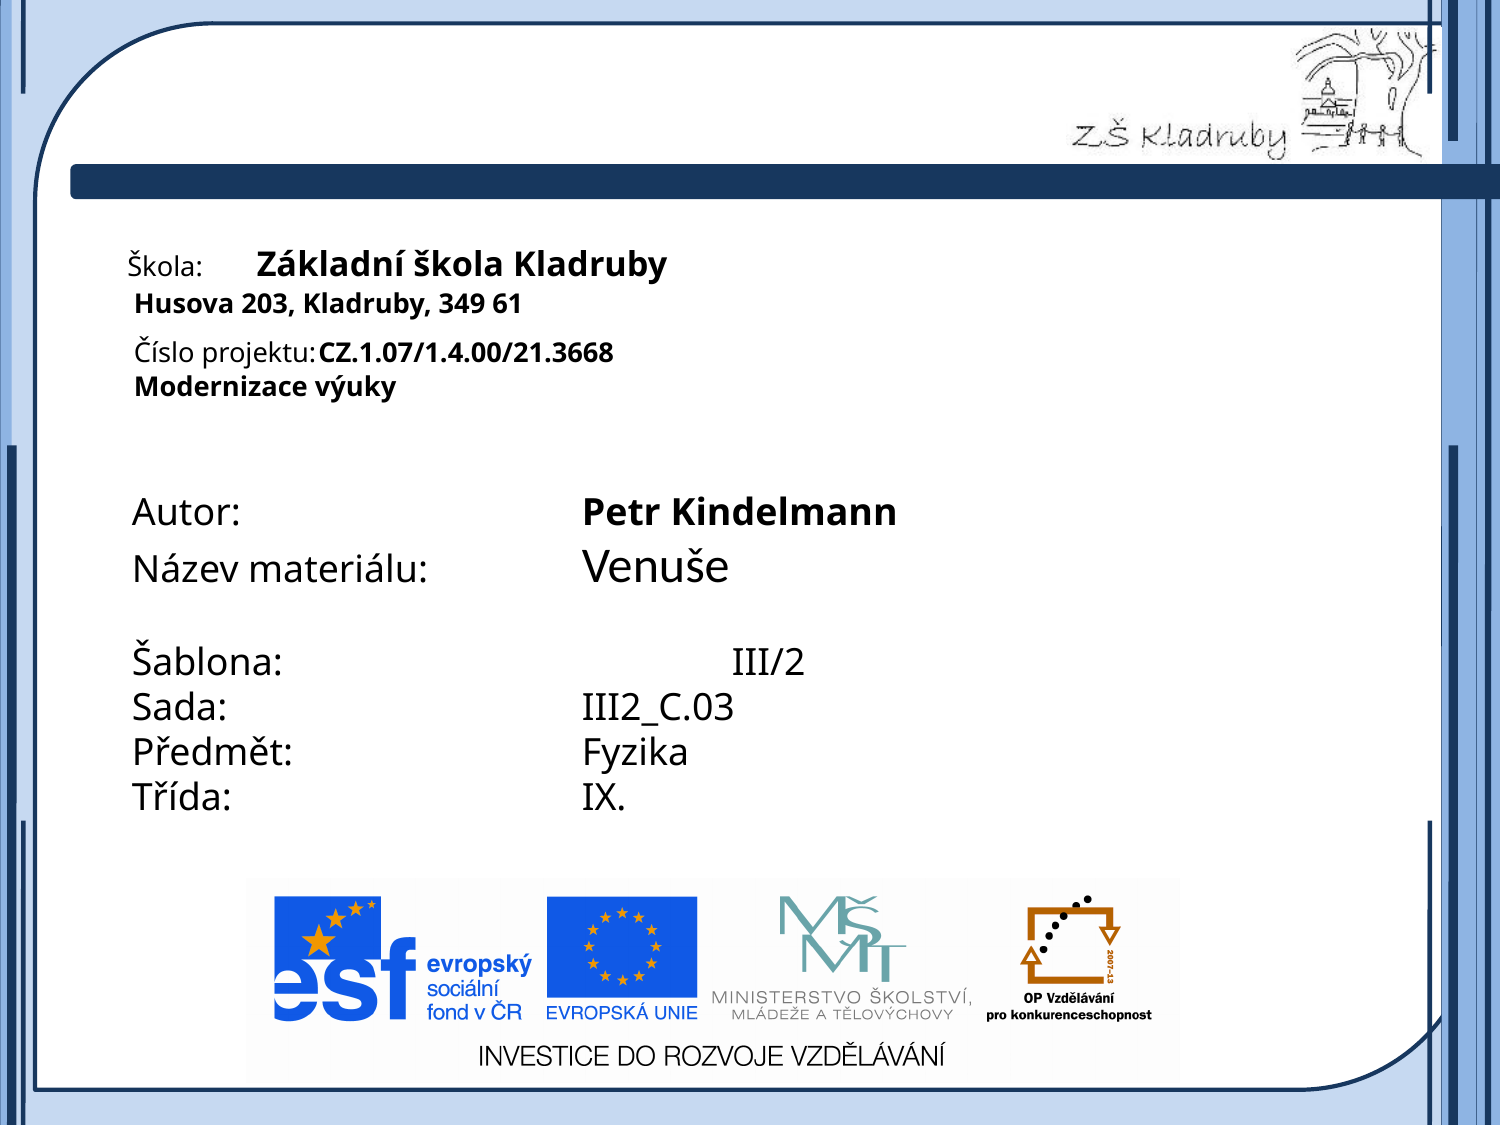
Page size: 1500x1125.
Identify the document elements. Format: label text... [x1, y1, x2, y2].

picture [1066, 27, 1442, 164]
list Škola: Základní škola Kladruby Husova 203, Kladruby, 349 61 Číslo projektu: CZ.1.07/1.4.00/21.3668 Modernizace výuky [70, 234, 1383, 411]
picture [245, 878, 1180, 1084]
text_box Autor: Petr Kindelmann Název materiálu: Venuše Šablona: III/2 Sada: III2_C.03 Předmět: Fyzika Třída: IX. [117, 480, 1348, 826]
